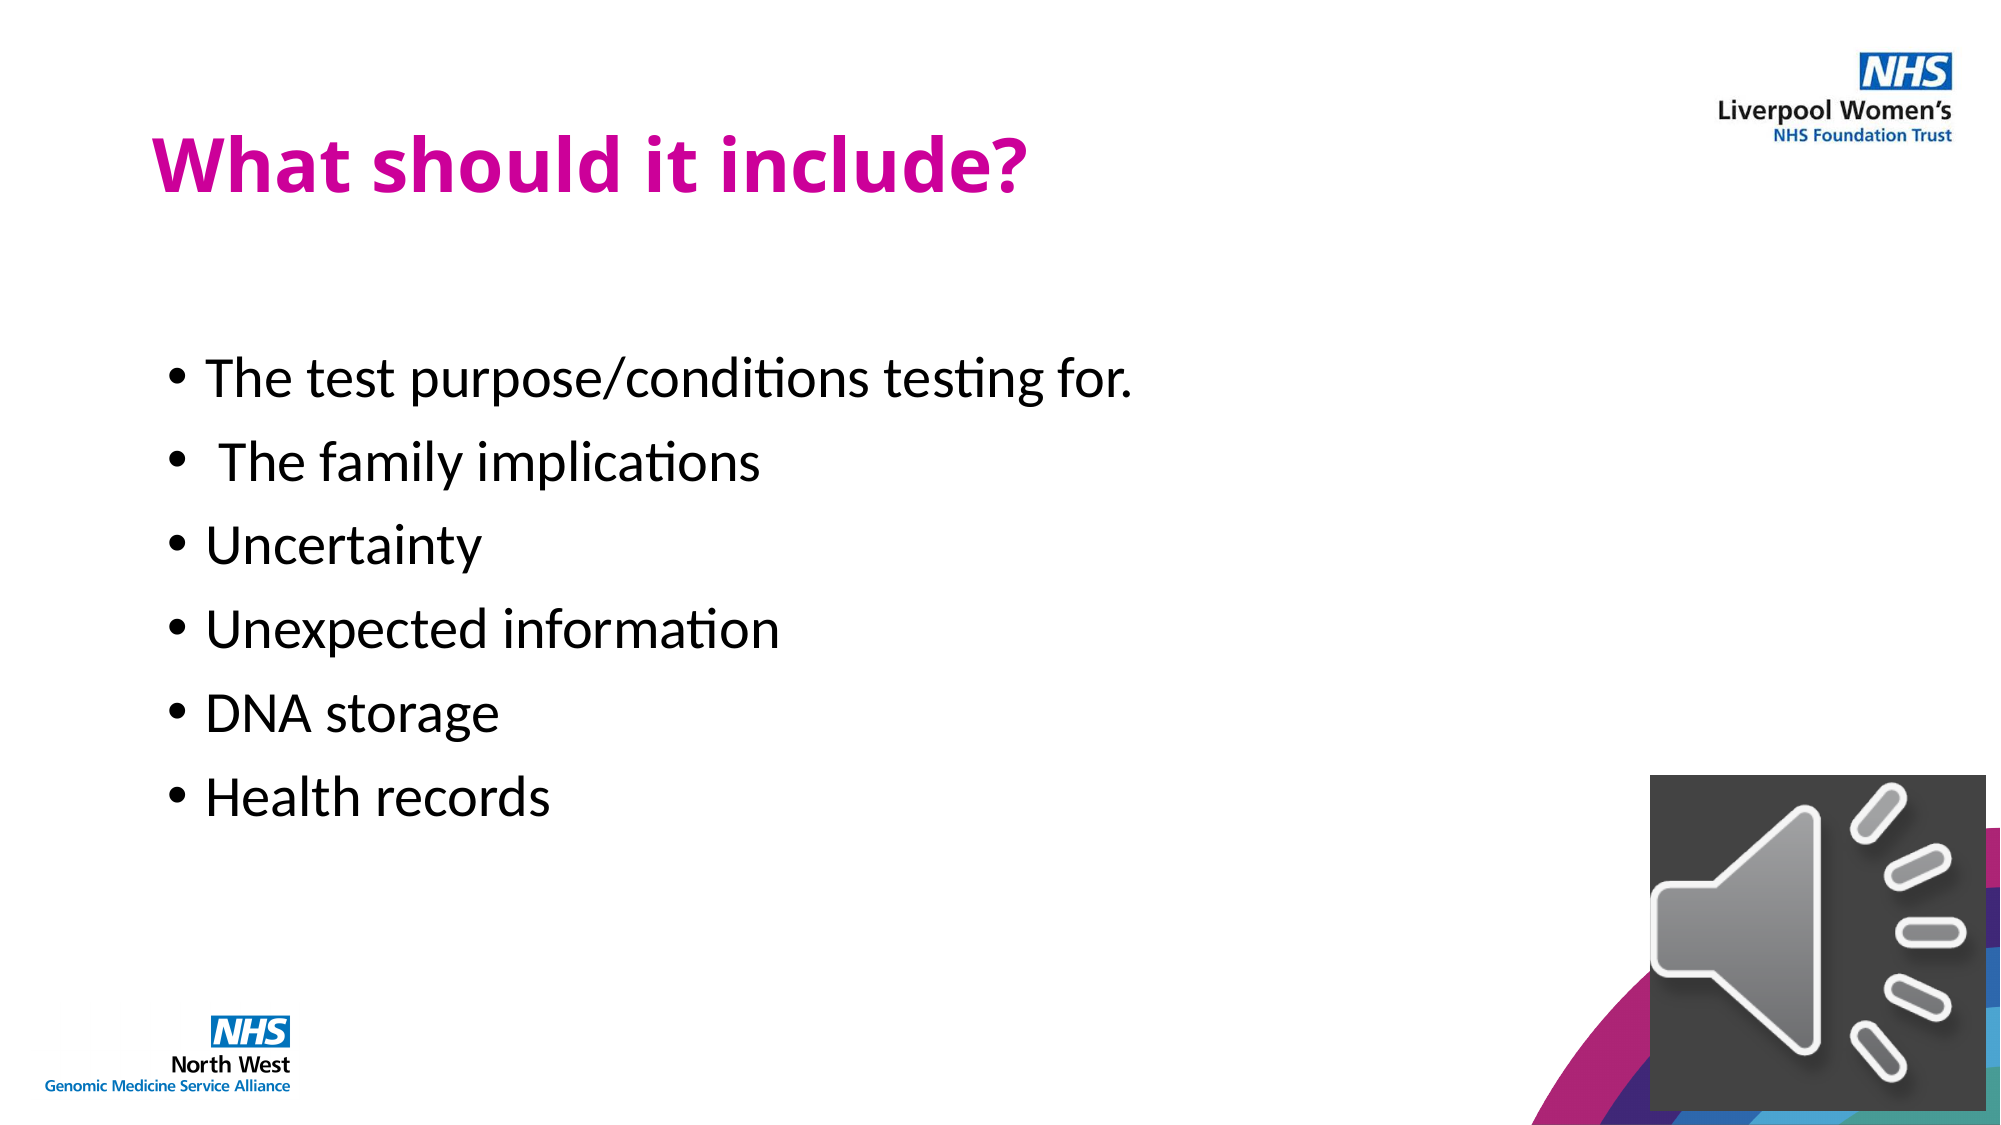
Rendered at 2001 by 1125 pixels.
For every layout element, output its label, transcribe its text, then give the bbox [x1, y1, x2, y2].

picture [1531, 773, 2000, 1125]
picture [1687, 36, 1974, 159]
title What should it include? [137, 59, 1863, 278]
list The test purpose/conditions testing for. The family implications Uncertainty Unexpected information DNA storage Health records [152, 248, 1878, 963]
picture [31, 1002, 300, 1100]
